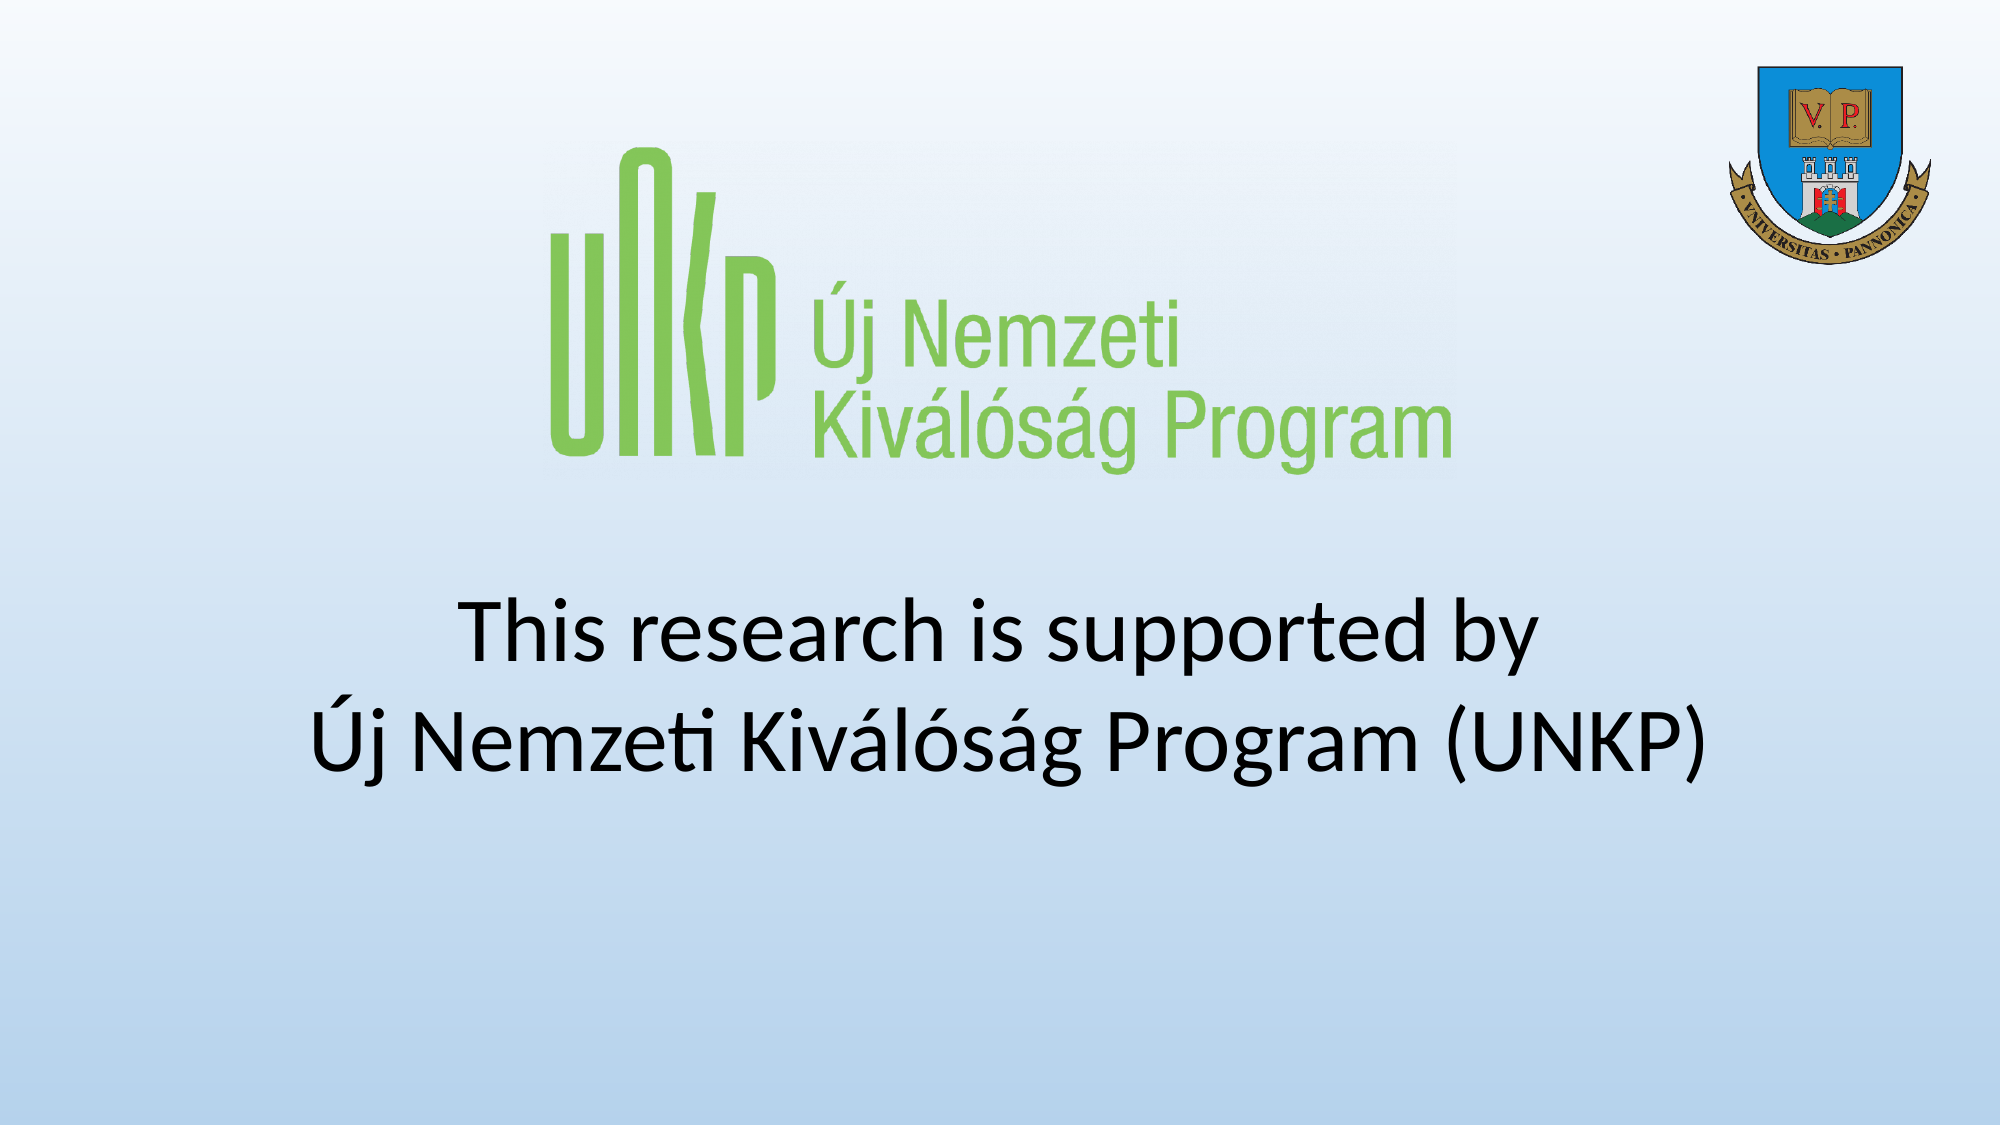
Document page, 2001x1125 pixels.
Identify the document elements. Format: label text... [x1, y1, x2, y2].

text_box This research is supported by Új Nemzeti Kiválóság Program (UNKP) [179, 562, 1820, 798]
picture [1719, 64, 1948, 266]
picture [543, 141, 1457, 480]
